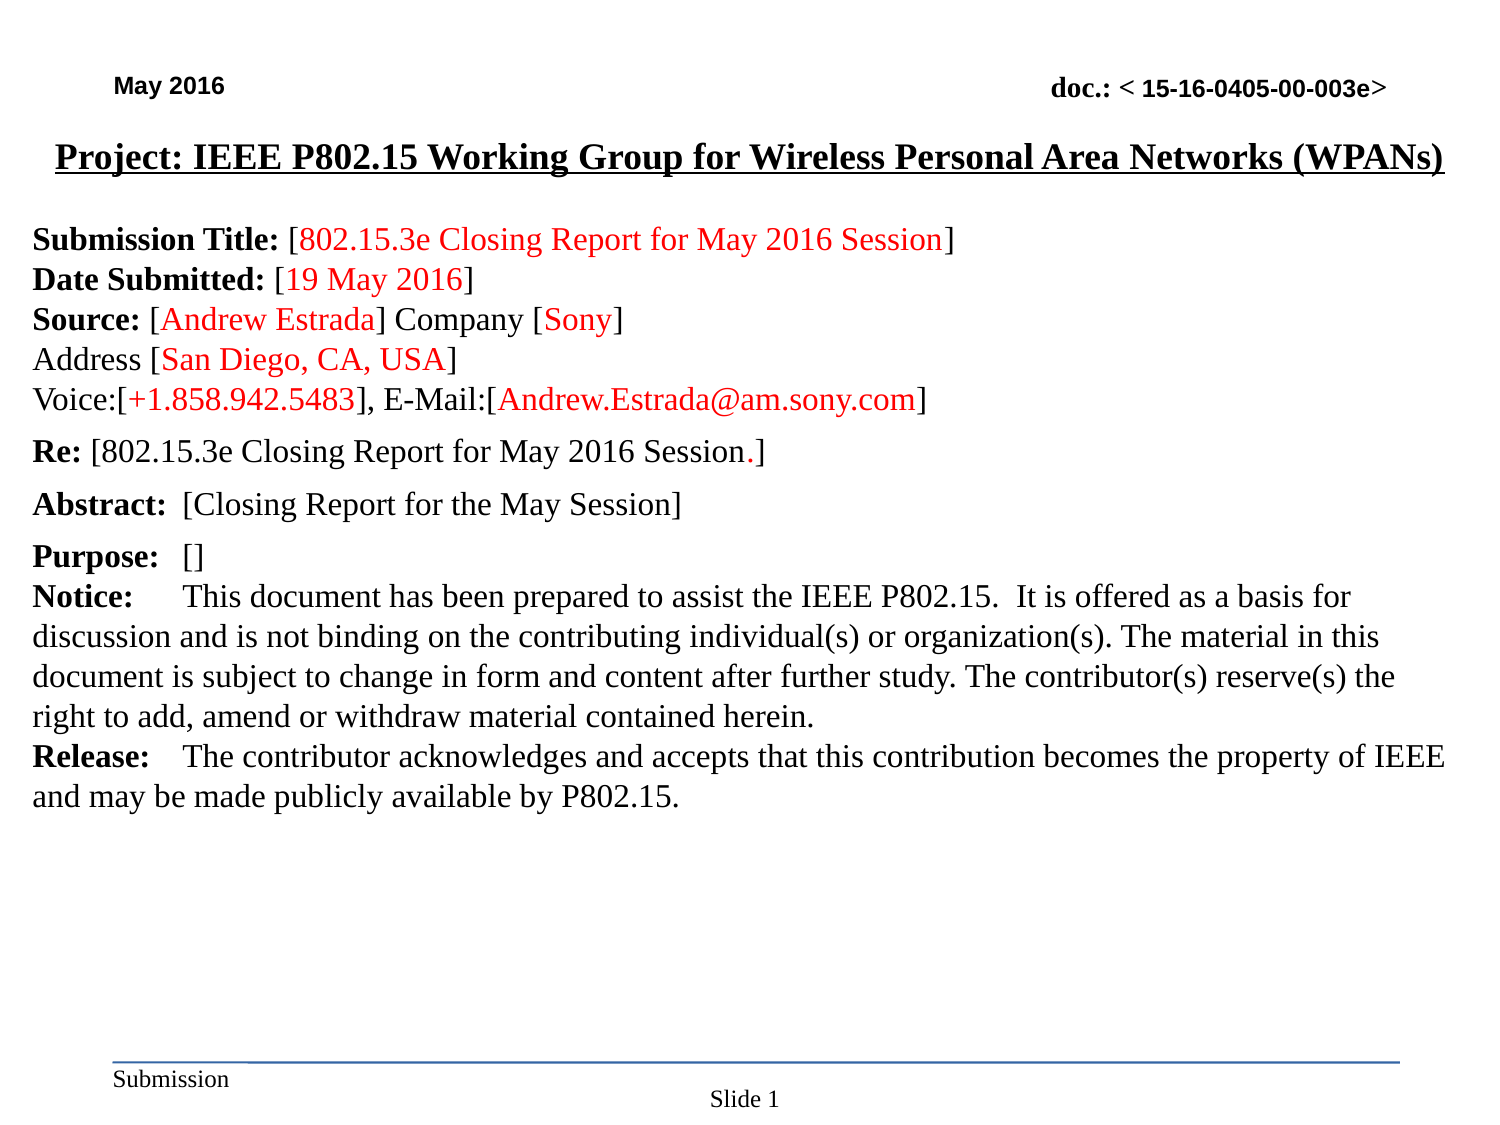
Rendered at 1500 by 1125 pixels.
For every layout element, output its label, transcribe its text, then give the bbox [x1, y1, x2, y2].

text_box Project: IEEE P802.15 Working Group for Wireless Personal Area Networks (WPANs) Submission Title: [802.15.3e Closing Report for May 2016 Session] Date Submitted: [19 May 2016] Source: [Andrew Estrada] Company [Sony] Address [San Diego, CA, USA] Voice:[+1.858.942.5483], E-Mail:[Andrew.Estrada@am.sony.com] Re: [802.15.3e Closing Report for May 2016 Session.] Abstract: [Closing Report for the May Session] Purpose: [] Notice: This document has been prepared to assist the IEEE P802.15. It is offered as a basis for discussion and is not binding on the contributing individual(s) or organization(s). The material in this document is subject to change in form and content after further study. The contributor(s) reserve(s) the right to add, amend or withdraw material contained herein. Release: The contributor acknowledges and accepts that this contribution becomes the property of IEEE and may be made publicly available by P802.15. [24, 124, 1475, 822]
slide_number Slide 1 [690, 1074, 799, 1118]
